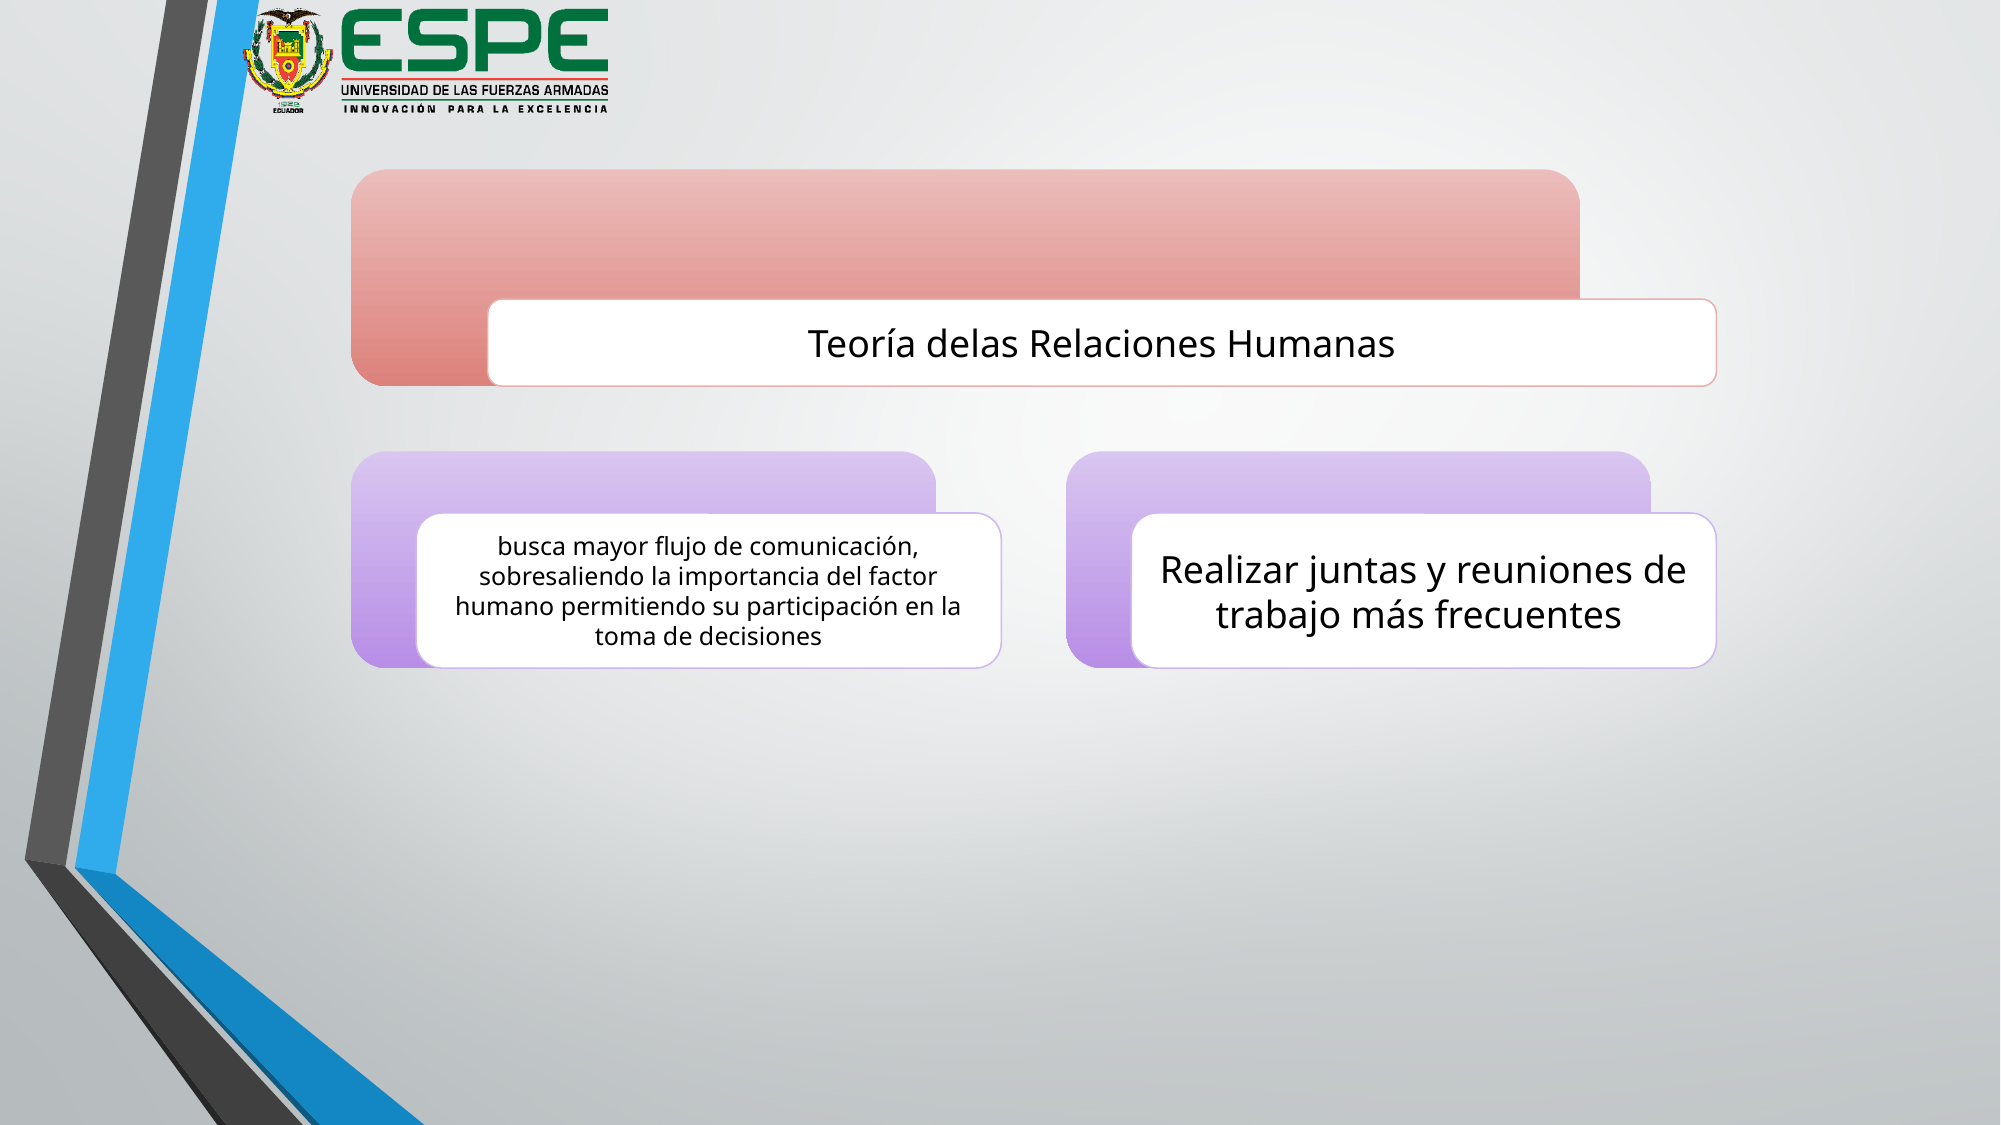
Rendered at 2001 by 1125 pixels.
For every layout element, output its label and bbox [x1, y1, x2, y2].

picture [243, 7, 608, 113]
list [180, 169, 1888, 951]
